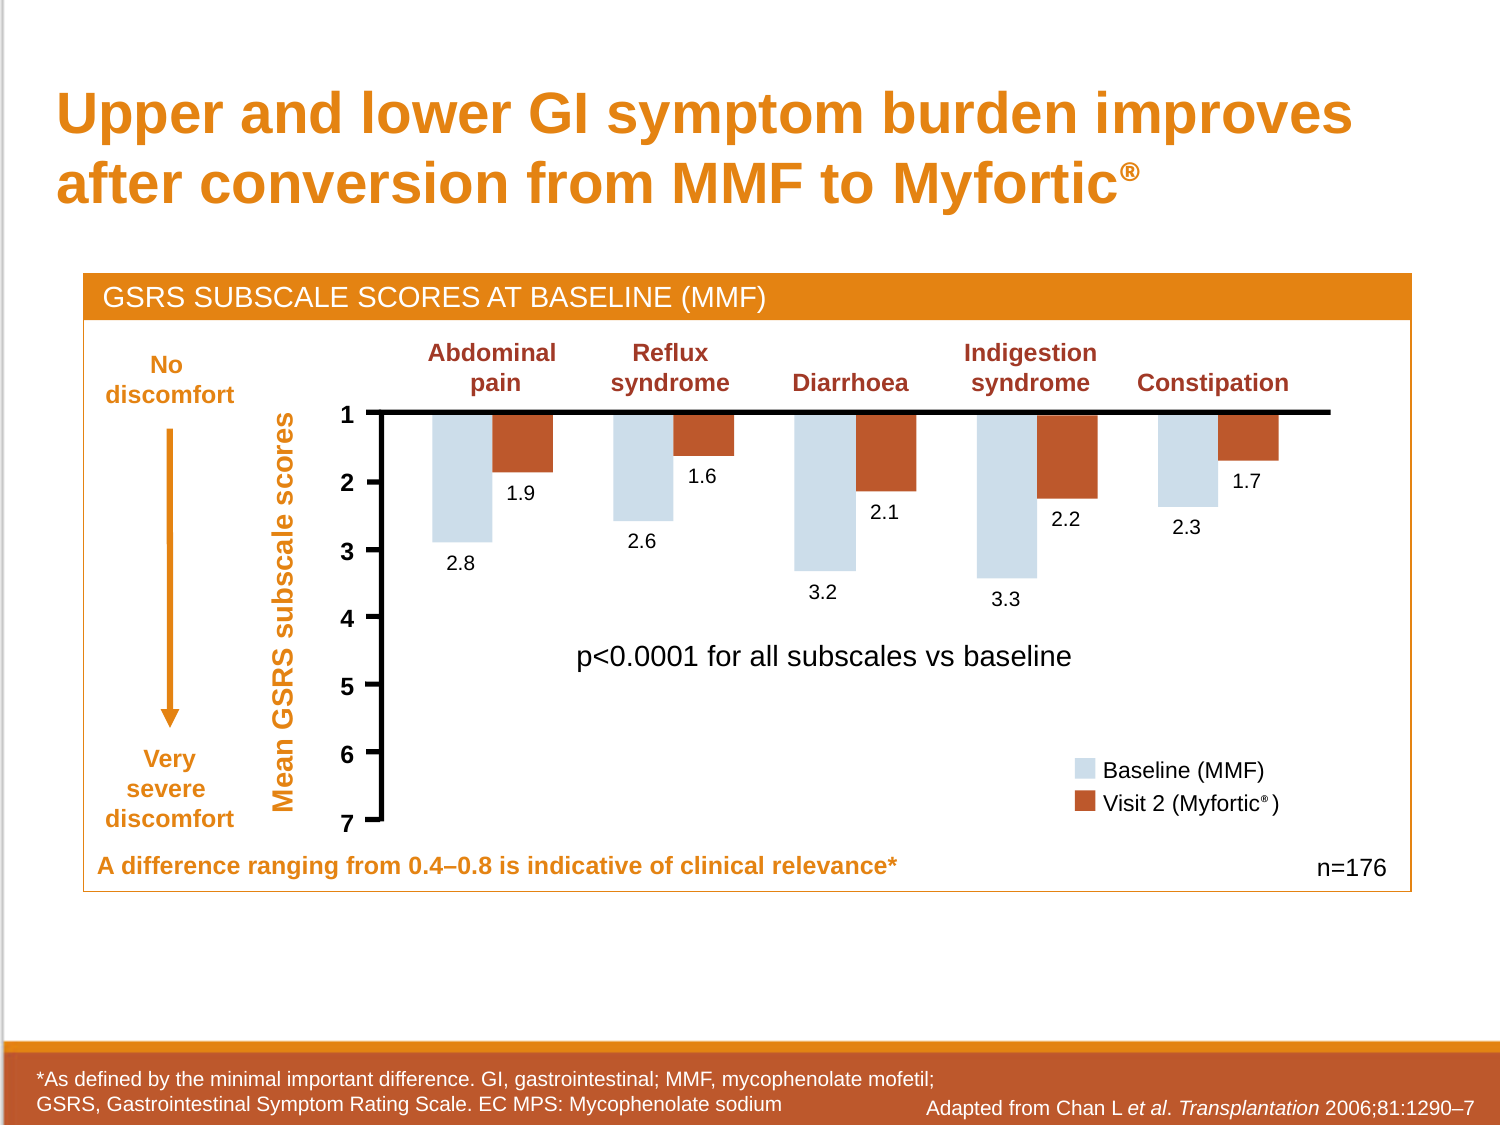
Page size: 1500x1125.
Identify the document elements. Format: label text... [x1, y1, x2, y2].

text_box 6 [340, 738, 355, 769]
text_box Very severe discomfort [90, 735, 250, 840]
text_box 2.2 [1051, 505, 1081, 531]
text_box 2.3 [1172, 514, 1202, 539]
text_box 2 [340, 466, 355, 497]
text_box Adapted from Chan L et al. Transplantation 2006;81:1290–7 [925, 1087, 1500, 1125]
text_box Visit 2 (Myfortic®) [1103, 788, 1287, 816]
text_box Indigestion syndrome [942, 364, 1119, 404]
text_box 2.6 [627, 528, 657, 554]
text_box [1158, 413, 1219, 507]
text_box [794, 413, 856, 572]
text_box A difference ranging from 0.4–0.8 is indicative of clinical relevance* [82, 842, 1280, 888]
text_box 5 [340, 670, 355, 701]
text_box 4 [340, 602, 355, 633]
text_box *As defined by the minimal important difference. GI, gastrointestinal; MMF, mycophenolate mofetil; GSRS, Gastrointestinal Symptom Rating Scale. EC MPS: Mycophenolate sodium [21, 1058, 988, 1125]
text_box Diarrhoea [762, 364, 939, 404]
picture [0, 0, 1500, 1125]
text_box [432, 415, 493, 543]
text_box n=176 [1316, 851, 1388, 882]
text_box Abdominal pain [404, 364, 581, 404]
text_box 1.7 [1232, 467, 1262, 493]
text_box Constipation [1125, 364, 1302, 404]
text_box 3 [340, 534, 355, 565]
text_box p<0.0001 for all subscales vs baseline [669, 628, 981, 682]
text_box 7 [340, 807, 355, 837]
text_box 3.2 [808, 578, 838, 604]
text_box Baseline (MMF) [1102, 755, 1266, 784]
text_box [492, 413, 553, 473]
text_box [1074, 790, 1096, 811]
text_box [613, 413, 674, 522]
text_box 3.3 [991, 585, 1021, 611]
text_box [673, 414, 735, 456]
text_box [163, 428, 177, 728]
text_box [856, 413, 917, 492]
text_box [1218, 413, 1279, 461]
text_box [83, 321, 1411, 892]
text_box 2.8 [446, 549, 475, 575]
text_box [976, 413, 1038, 579]
text_box No discomfort [90, 340, 250, 416]
text_box Upper and lower GI symptom burden improves after conversion from MMF to Myfortic® [41, 67, 1392, 173]
text_box 1.6 [687, 462, 717, 488]
text_box [1037, 415, 1098, 499]
text_box GSRS SUBSCALE SCORES AT BASELINE (MMF) [87, 270, 1381, 332]
text_box 1 [340, 398, 355, 429]
text_box Reflux syndrome [582, 364, 759, 404]
text_box 1.9 [506, 479, 536, 505]
text_box [1074, 758, 1096, 779]
text_box 2.1 [870, 498, 899, 524]
text_box [1381, 274, 1411, 321]
text_box [83, 274, 87, 321]
